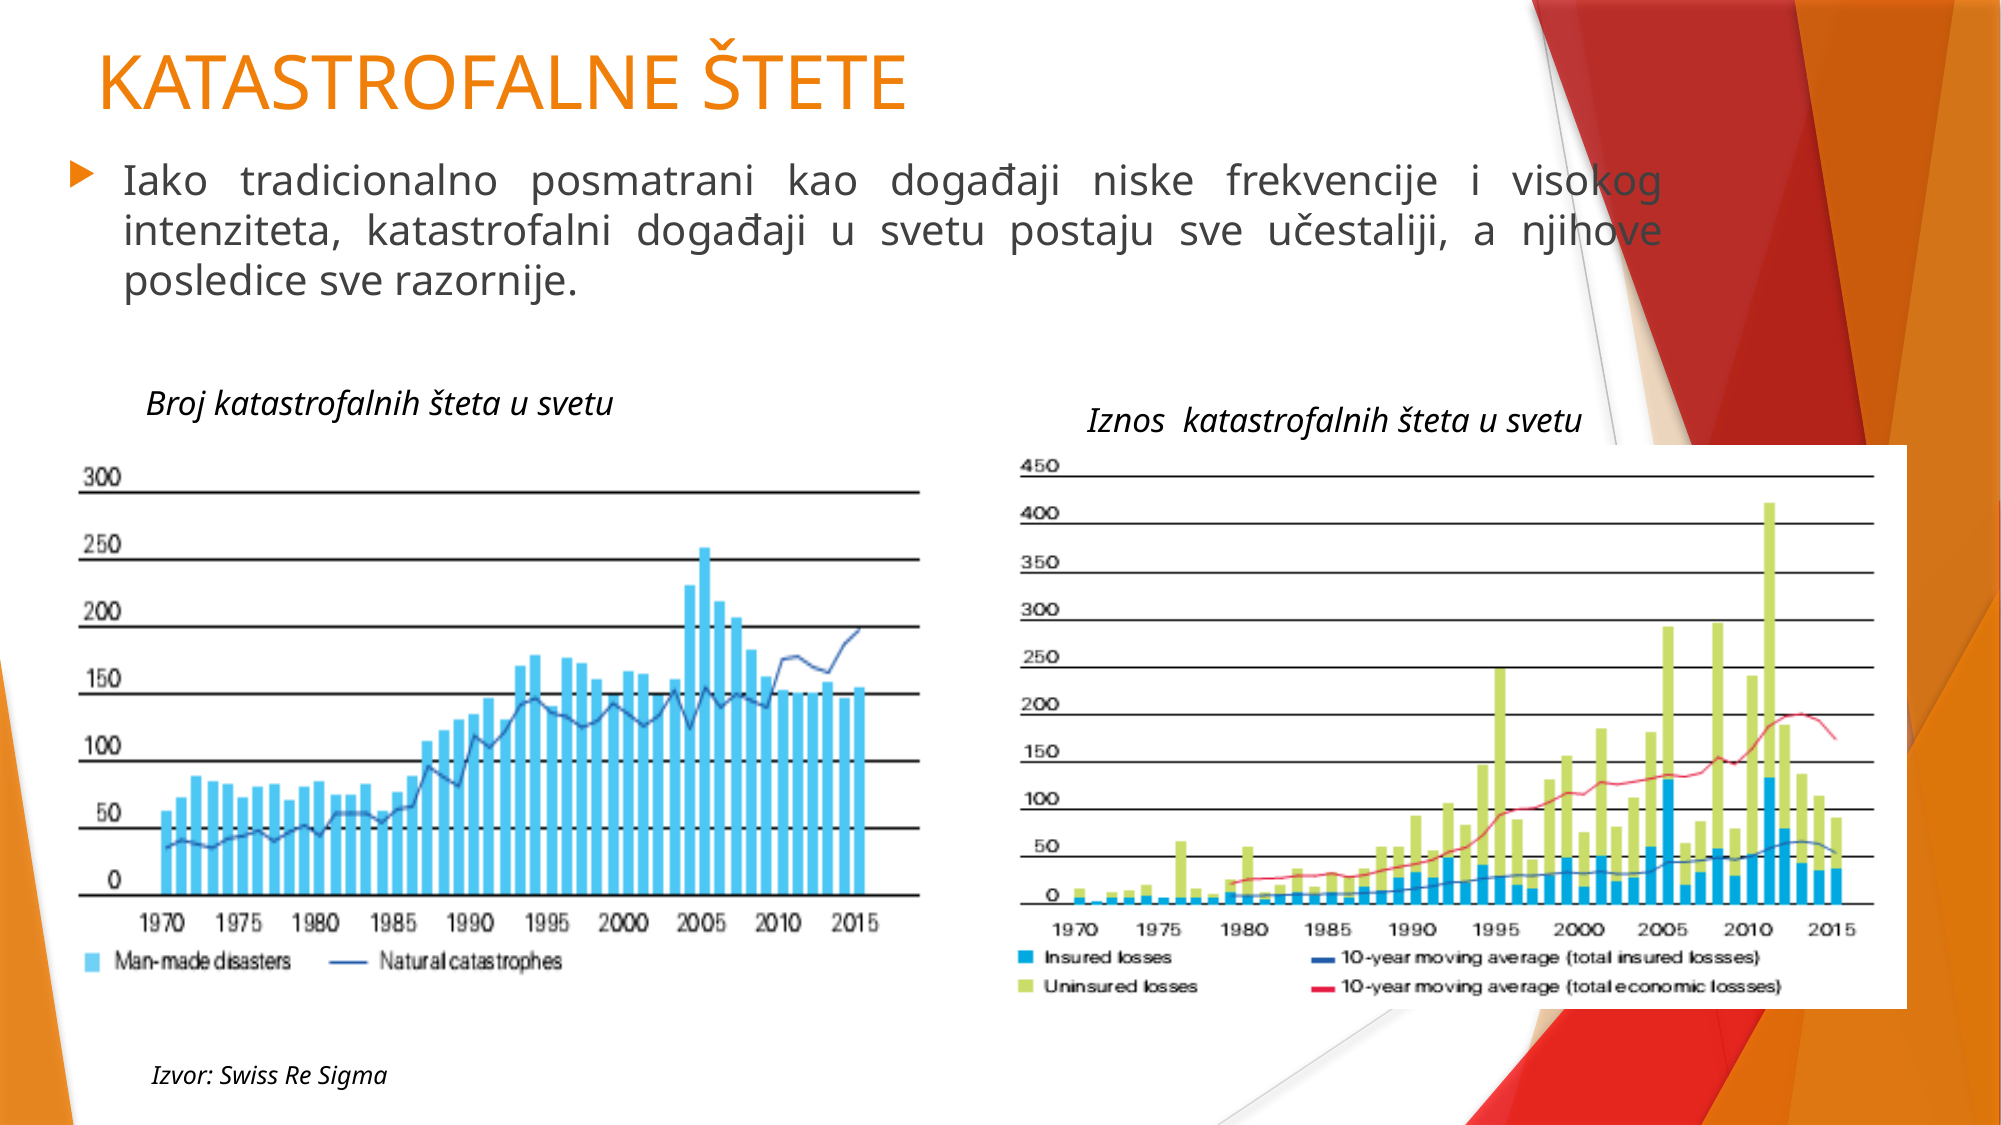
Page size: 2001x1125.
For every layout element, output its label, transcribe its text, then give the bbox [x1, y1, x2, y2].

text_box Iznos katastrofalnih šteta u svetu [1072, 391, 1599, 444]
text_box Broj katastrofalnih šteta u svetu [130, 374, 630, 430]
picture [995, 445, 1907, 1009]
text_box Izvor: Swiss Re Sigma [137, 1052, 404, 1098]
title KATASTROFALNE ŠTETE [81, 27, 1493, 145]
list Iako tradicionalno posmatrani kao događaji niske frekvencije i visokog intenziteta, katastrofalni događaji u svetu postaju sve učestaliji, a njihove posledice sve razornije. [52, 145, 1680, 1055]
picture [60, 440, 950, 1005]
